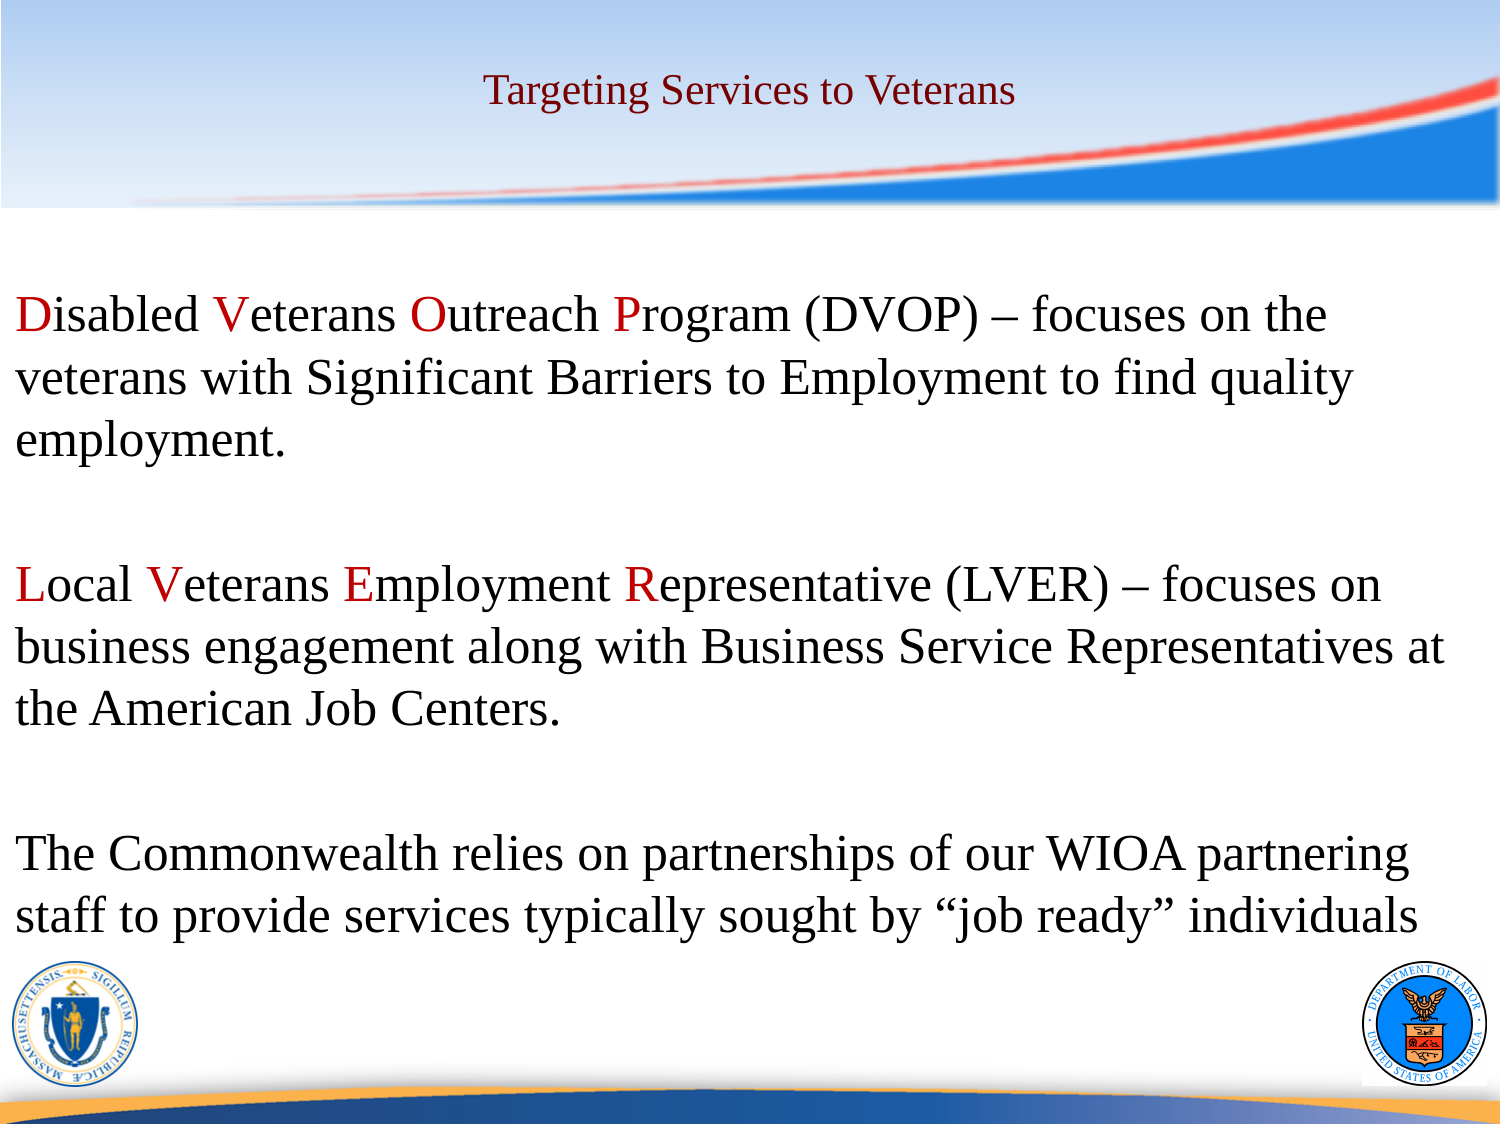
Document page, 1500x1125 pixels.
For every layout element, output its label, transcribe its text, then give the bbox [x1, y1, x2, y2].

picture [0, 963, 1500, 1124]
list Disabled Veterans Outreach Program (DVOP) – focuses on the veterans with Significant Barriers to Employment to find quality employment. Local Veterans Employment Representative (LVER) – focuses on business engagement along with Business Service Representatives at the American Job Centers. The Commonwealth relies on partnerships of our WIOA partnering staff to provide services typically sought by “job ready” individuals [0, 212, 1500, 963]
title Targeting Services to Veterans [0, 0, 1500, 175]
picture [1, 175, 1495, 208]
